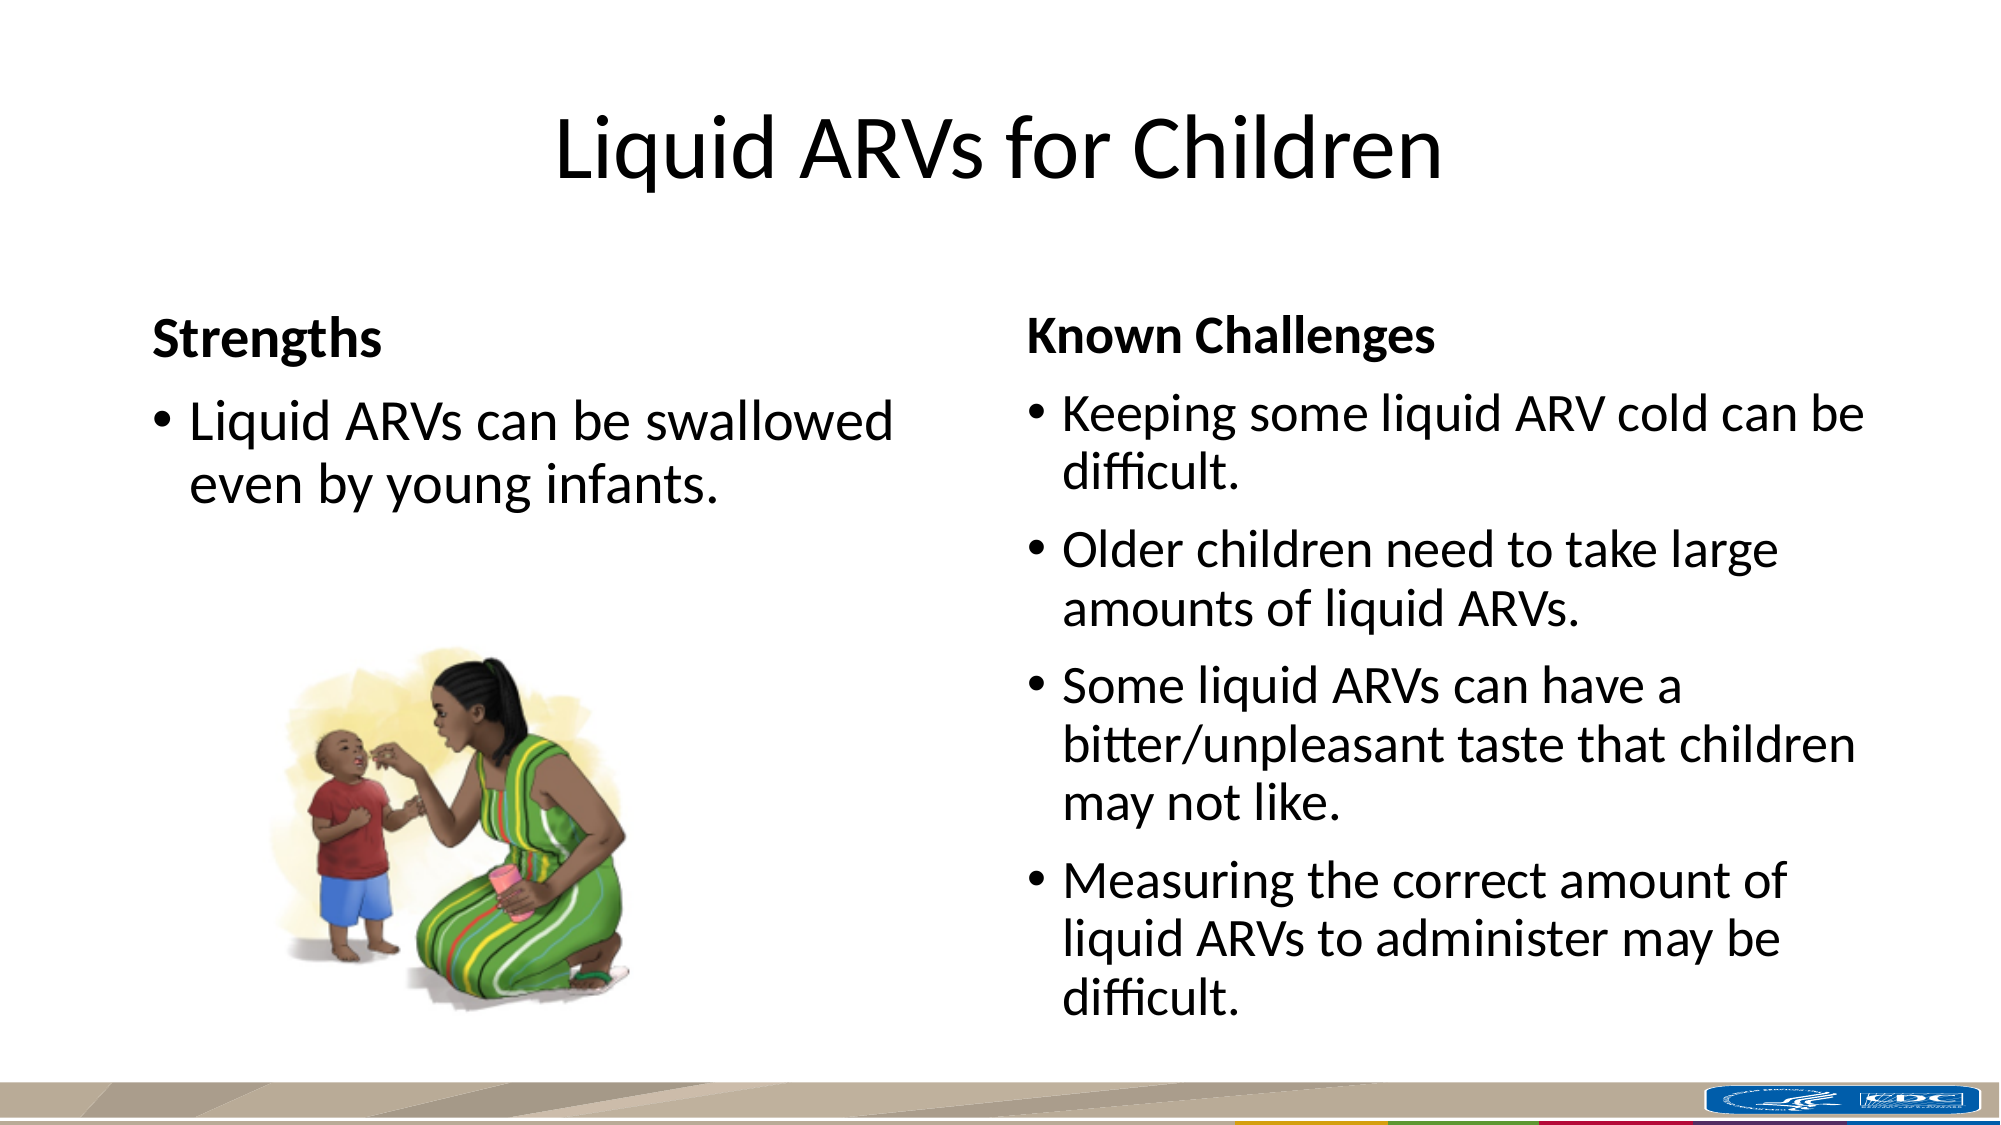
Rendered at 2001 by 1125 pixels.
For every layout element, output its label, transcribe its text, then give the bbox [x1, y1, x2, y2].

list Known Challenges Keeping some liquid ARV cold can be difficult. Older children need to take large amounts of liquid ARVs. Some liquid ARVs can have a bitter/unpleasant taste that children may not like. Measuring the correct amount of liquid ARVs to administer may be difficult. [1012, 299, 1920, 1040]
list Strengths Liquid ARVs can be swallowed even by young infants. [137, 299, 988, 1014]
picture [239, 614, 672, 1040]
title Liquid ARVs for Children [137, 59, 1863, 239]
